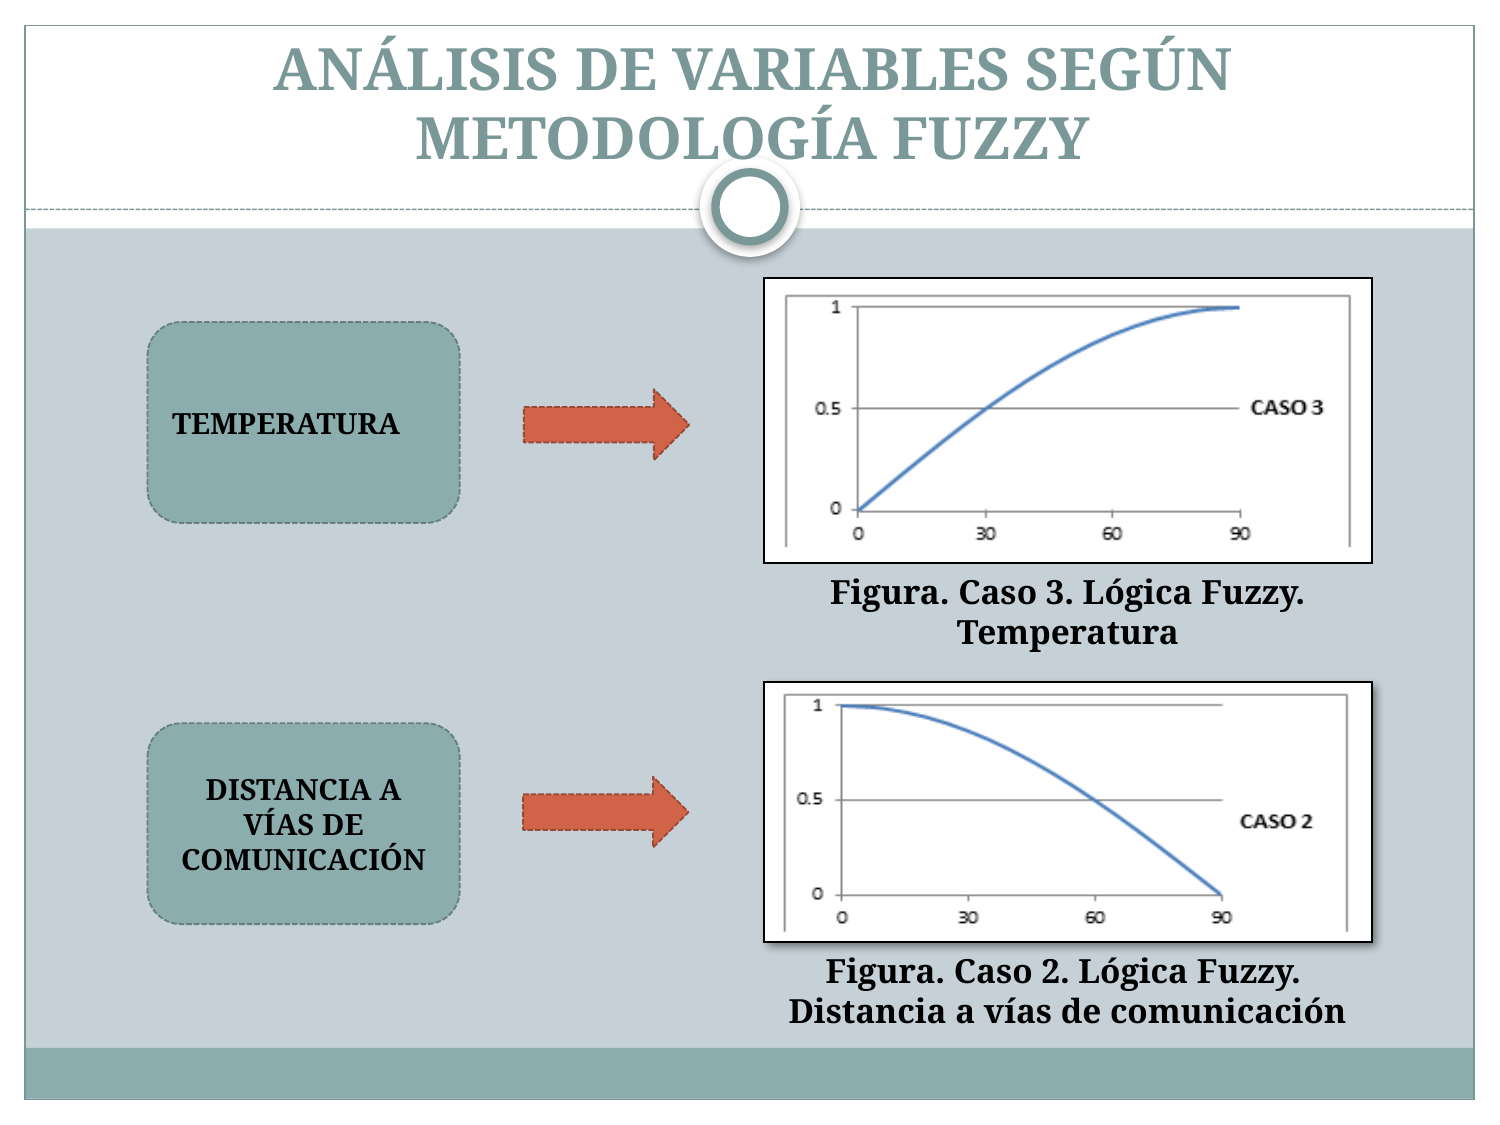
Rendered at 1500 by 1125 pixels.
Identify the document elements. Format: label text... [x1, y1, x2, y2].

text_box Figura. Caso 3. Lógica Fuzzy. Temperatura [719, 563, 1417, 659]
picture [764, 278, 1372, 563]
text_box Figura. Caso 2. Lógica Fuzzy. Distancia a vías de comunicación [719, 942, 1417, 1038]
title ANÁLISIS DE VARIABLES SEGÚN METODOLOGÍA FUZZY [53, 54, 1454, 179]
text_box [522, 775, 690, 849]
text_box TEMPERATURA [146, 321, 461, 524]
text_box DISTANCIA A VÍAS DE COMUNICACIÓN [146, 722, 461, 926]
text_box [522, 388, 690, 461]
picture [764, 682, 1372, 942]
